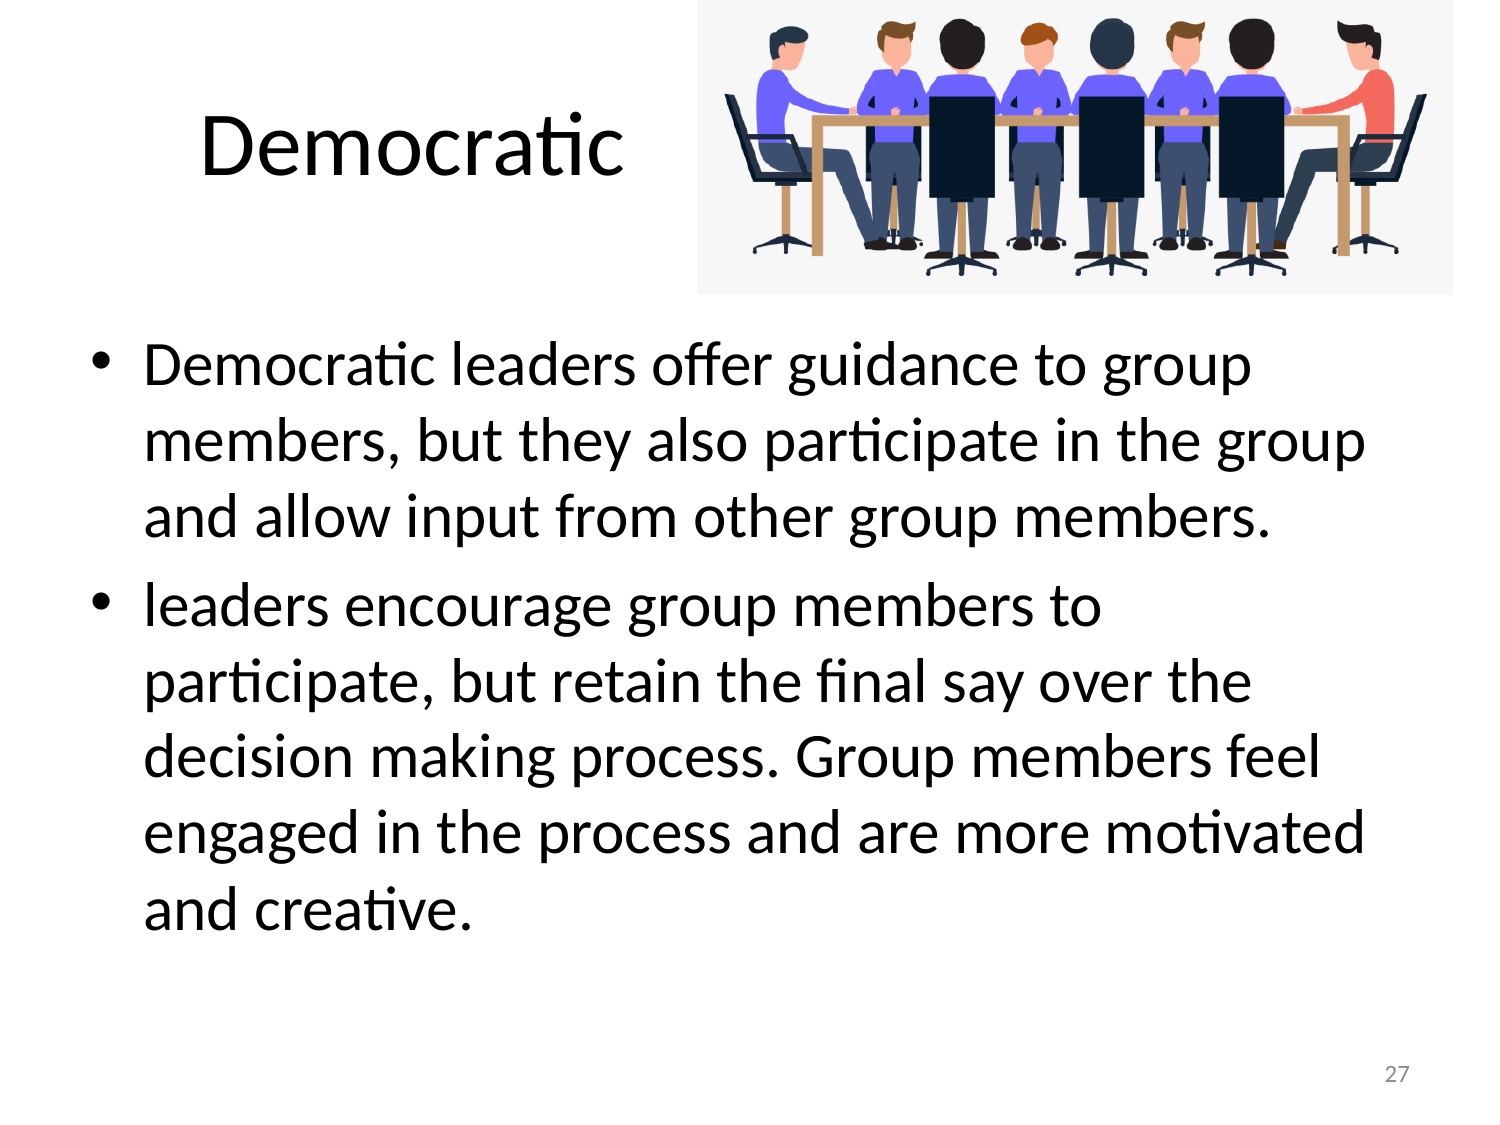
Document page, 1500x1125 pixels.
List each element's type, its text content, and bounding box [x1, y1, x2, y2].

title Democratic [75, 45, 692, 233]
list Democratic leaders offer guidance to group members, but they also participate in the group and allow input from other group members. leaders encourage group members to participate, but retain the final say over the decision making process. Group members feel engaged in the process and are more motivated and creative. [75, 314, 1425, 1005]
slide_number 27 [1074, 1042, 1425, 1103]
picture [697, 0, 1453, 296]
